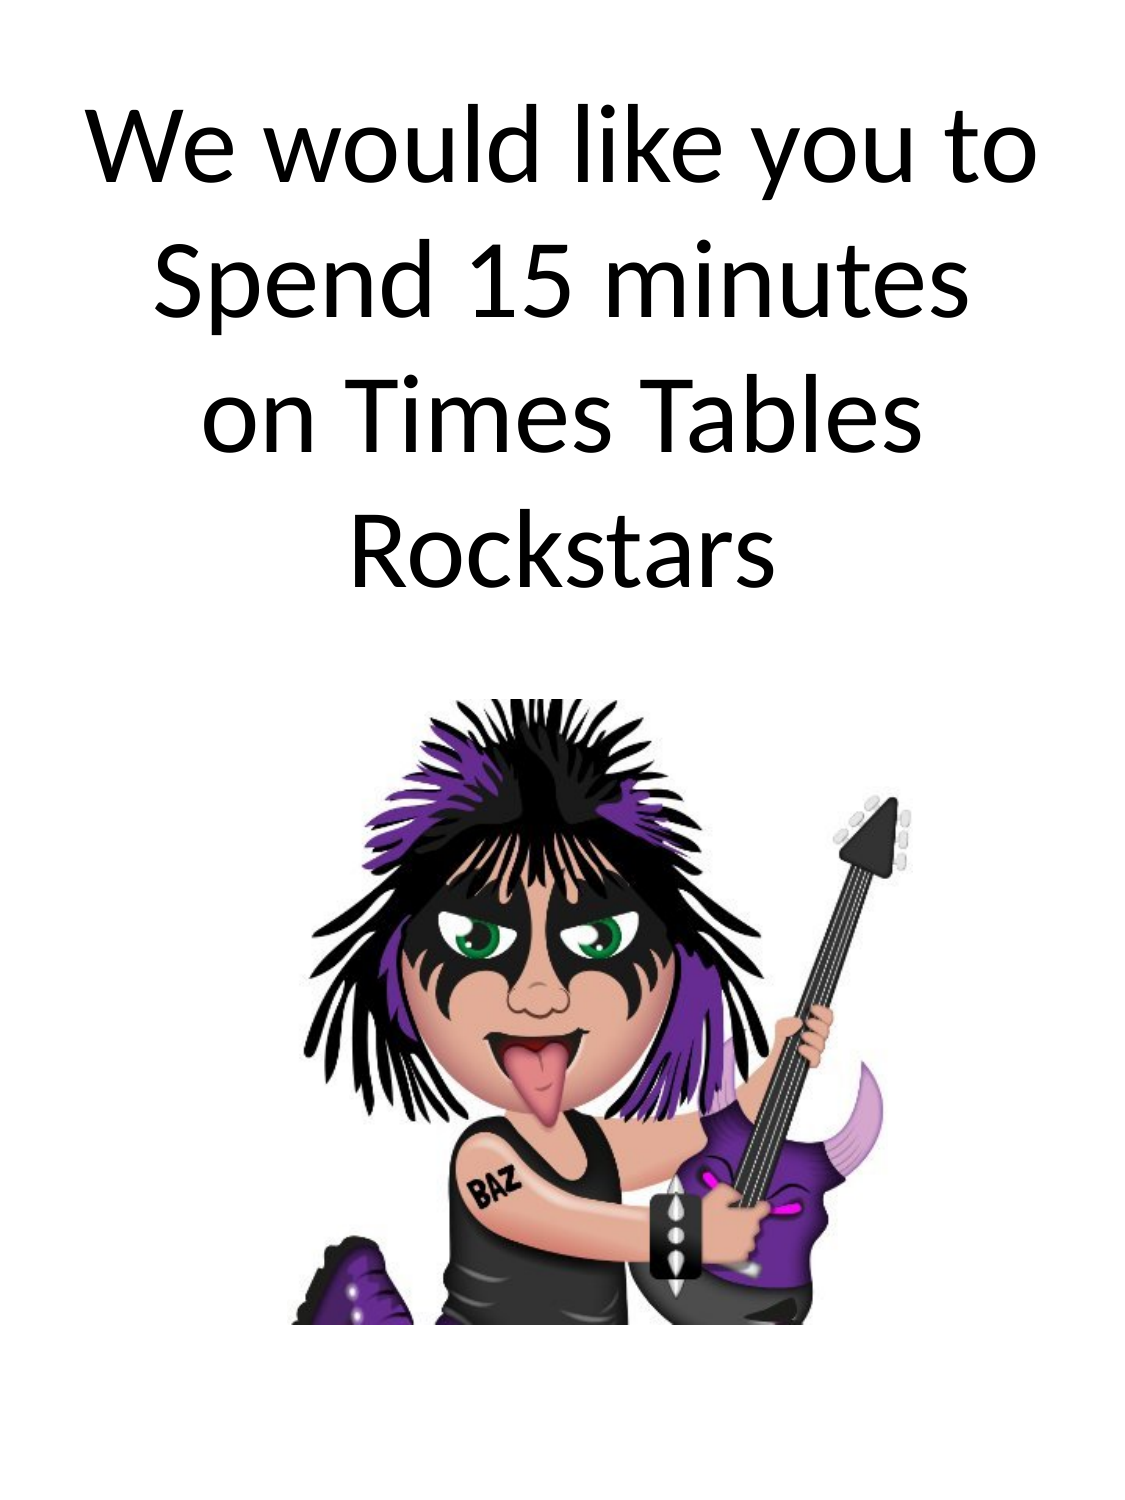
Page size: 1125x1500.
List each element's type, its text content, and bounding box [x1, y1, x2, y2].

text_box We would like you to Spend 15 minutes on Times Tables Rockstars [69, 62, 1056, 618]
picture [287, 699, 913, 1326]
